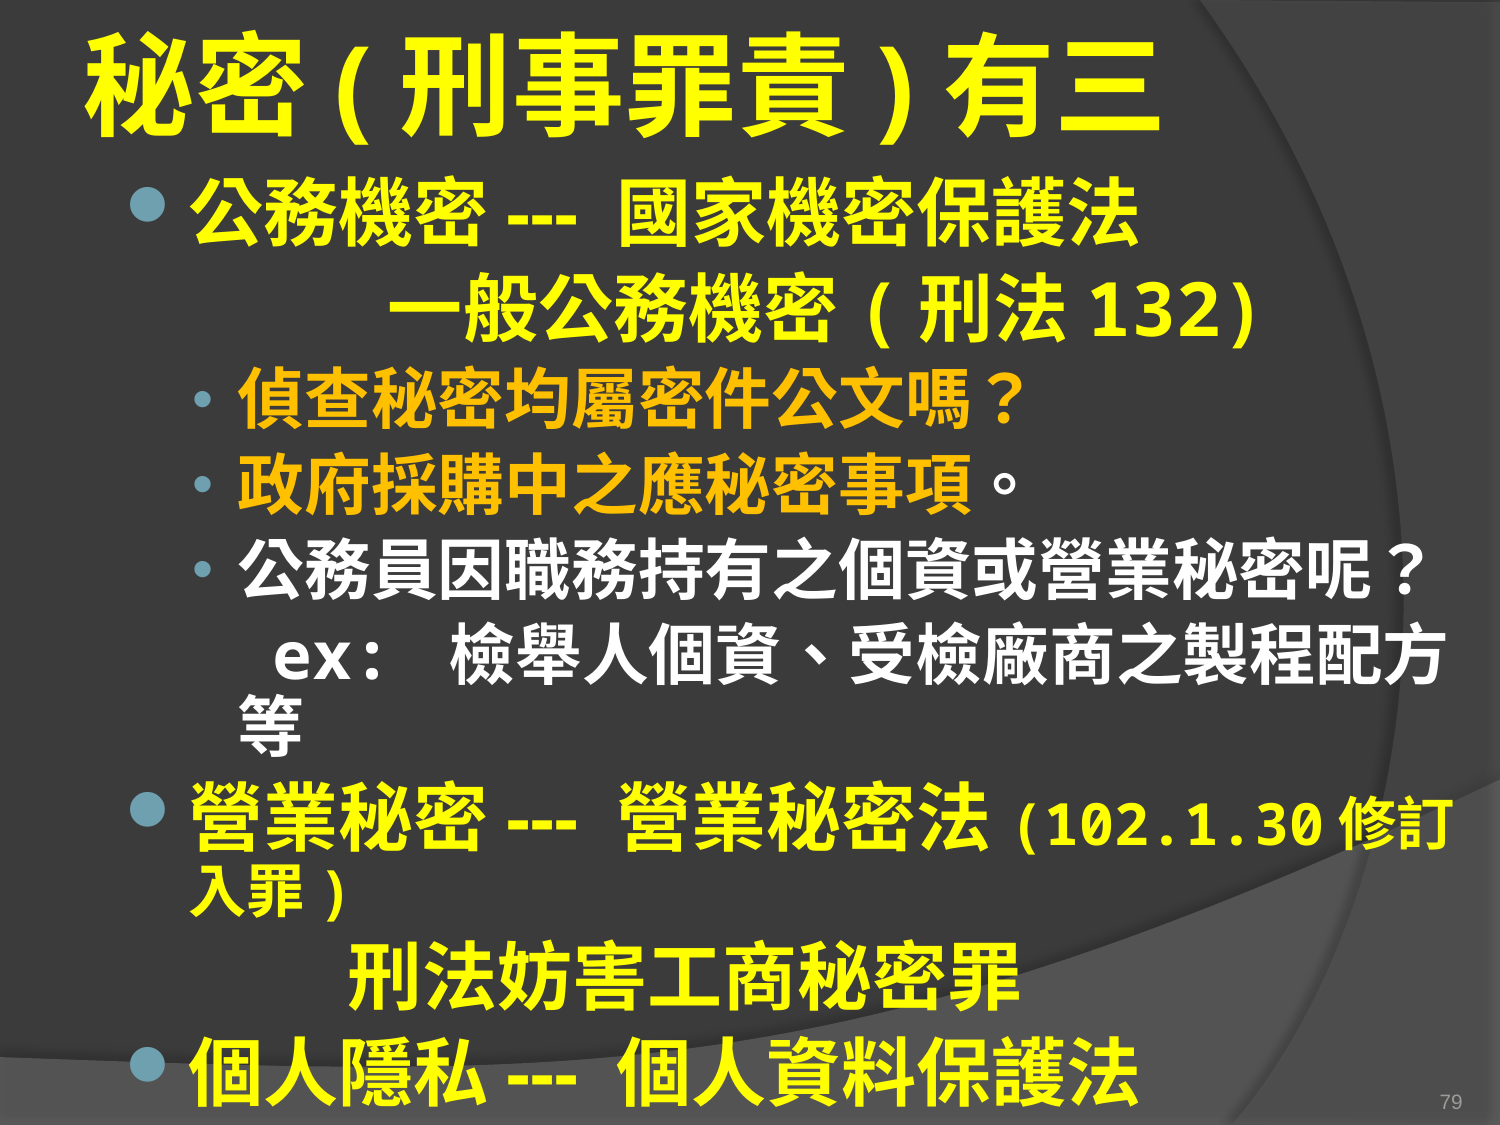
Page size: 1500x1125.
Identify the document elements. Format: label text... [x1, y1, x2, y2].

title 秘密(刑事罪責)有三 [75, 0, 1425, 165]
list 公務機密--- 國家機密保護法 一般公務機密(刑法132) 偵查秘密均屬密件公文嗎？ 政府採購中之應秘密事項。 公務員因職務持有之個資或營業秘密呢？ ex: 檢舉人個資、受檢廠商之製程配方等 營業秘密--- 營業秘密法(102.1.30修訂入罪) 刑法妨害工商秘密罪 個人隱私--- 個人資料保護法 刑法妨害秘密罪 [104, 168, 1500, 1125]
